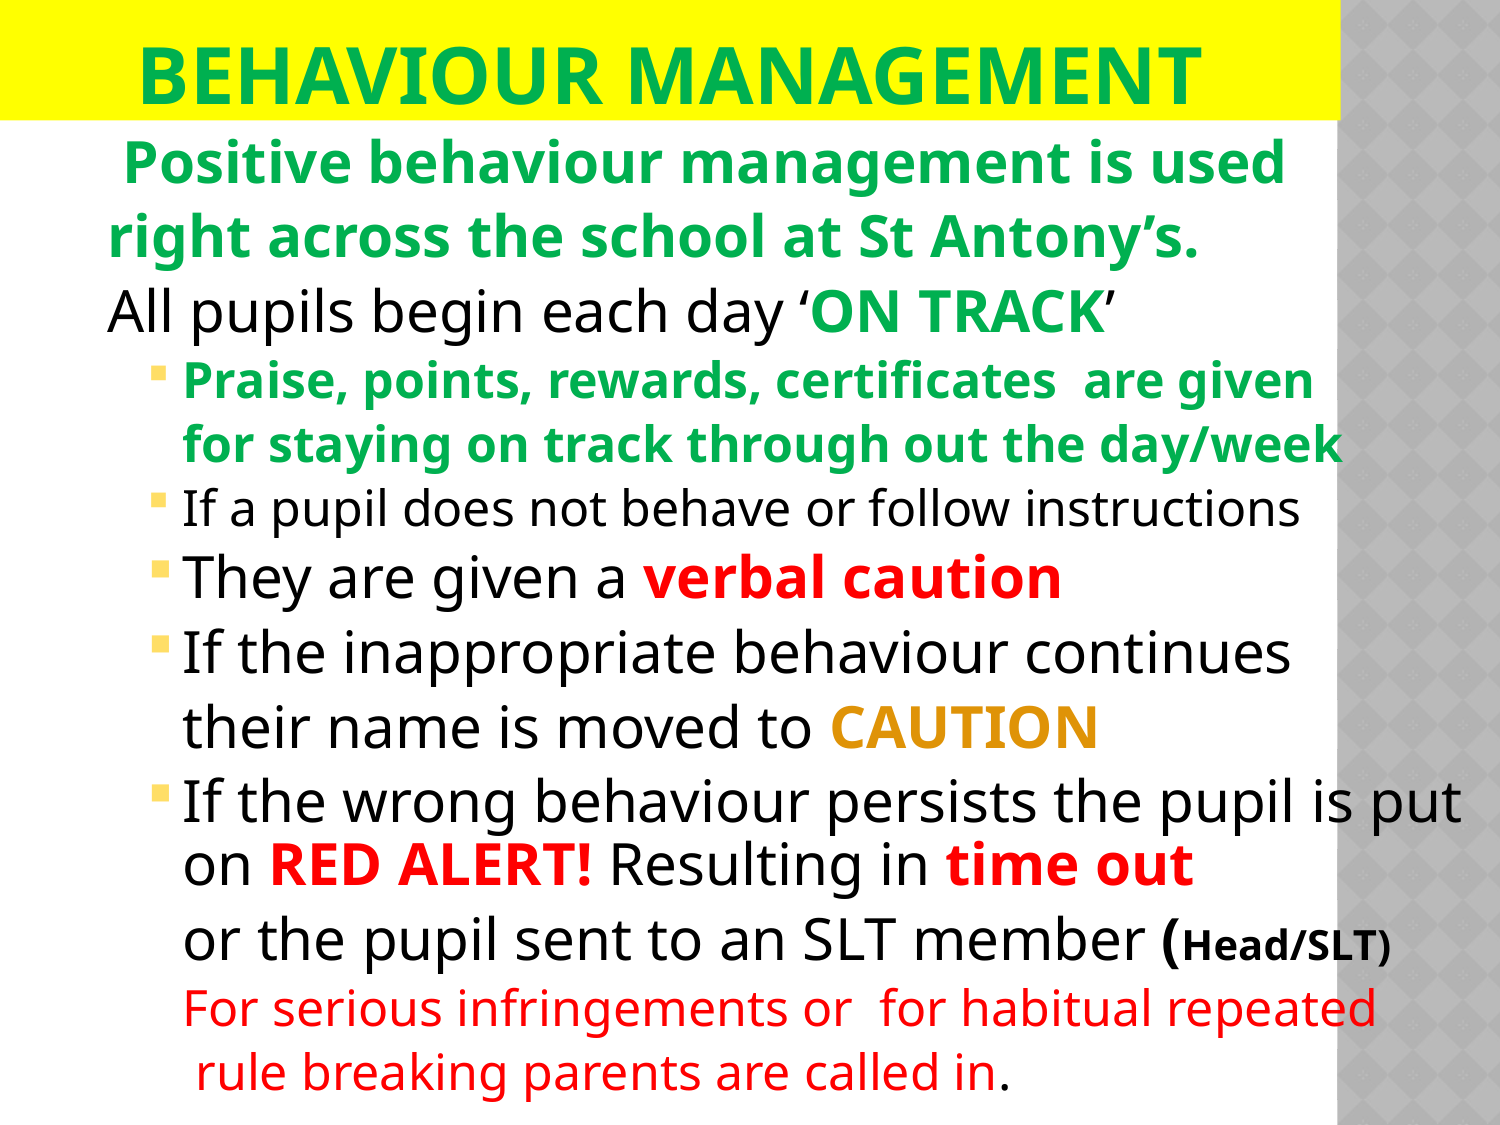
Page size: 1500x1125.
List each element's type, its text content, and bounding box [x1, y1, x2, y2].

text_box Positive behaviour management is used right across the school at St Antony’s. All pupils begin each day ‘ON TRACK’ Praise, points, rewards, certificates are given for staying on track through out the day/week If a pupil does not behave or follow instructions They are given a verbal caution If the inappropriate behaviour continues their name is moved to CAUTION If the wrong behaviour persists the pupil is put on RED ALERT! Resulting in time out or the pupil sent to an SLT member (Head/SLT) For serious infringements or for habitual repeated rule breaking parents are called in. [17, 125, 1483, 1109]
title Behaviour Management [0, 0, 1341, 121]
